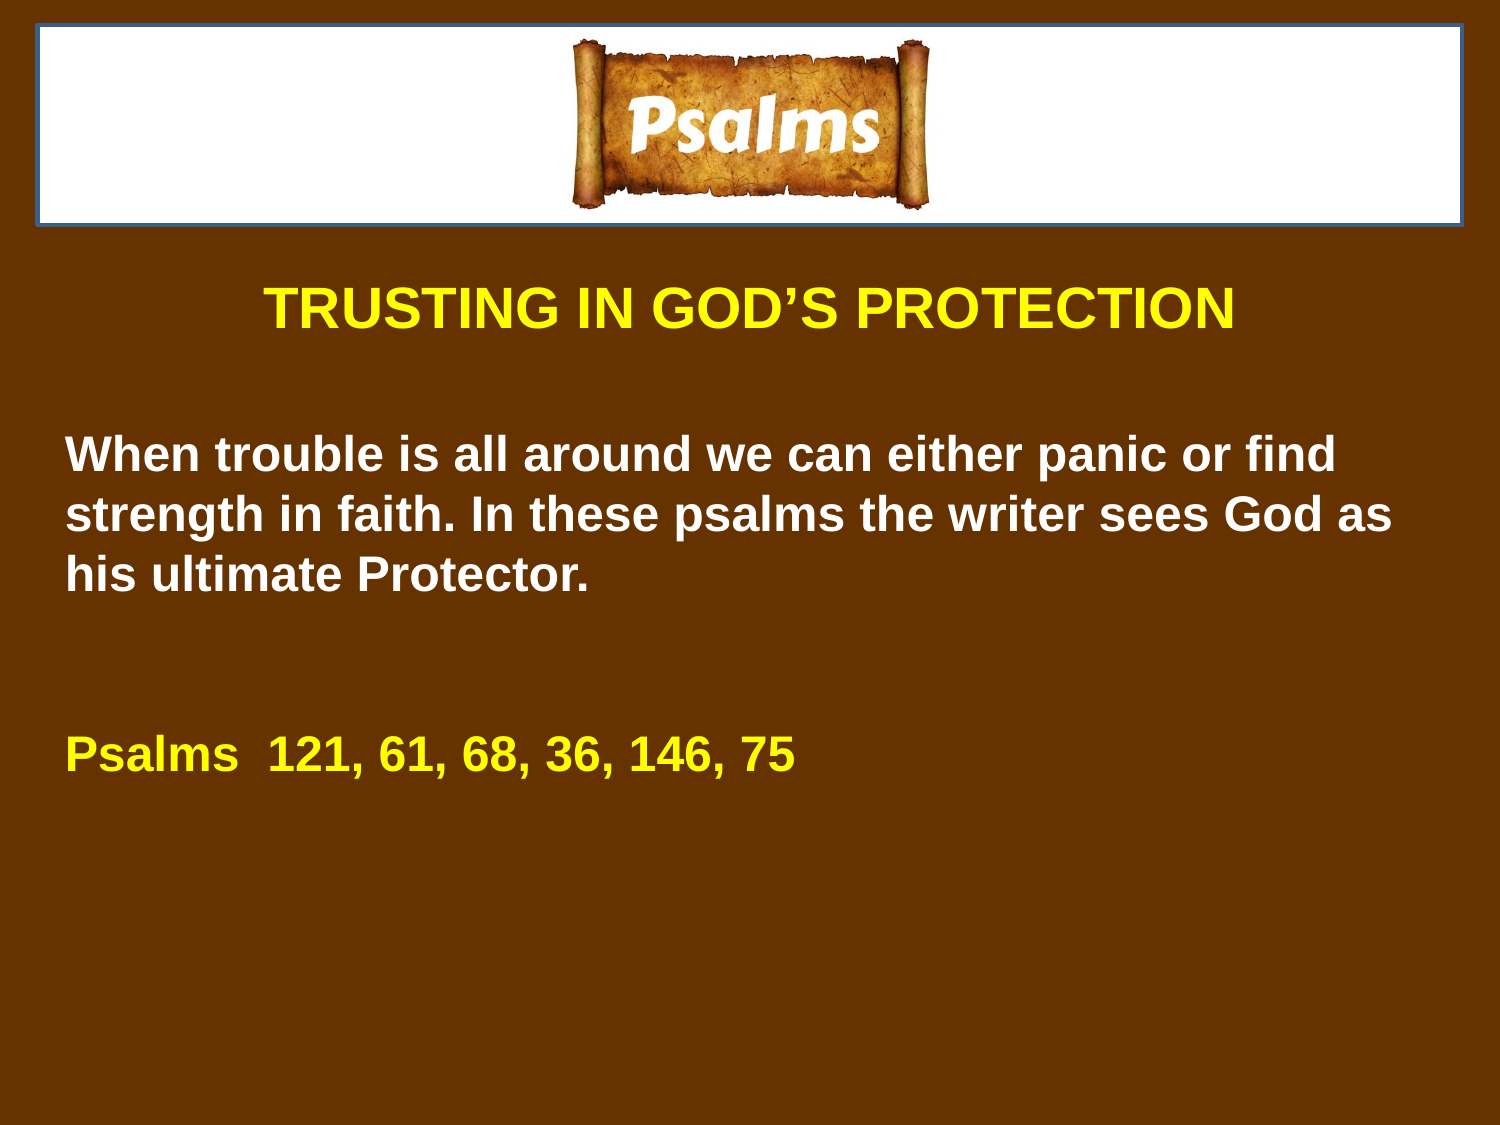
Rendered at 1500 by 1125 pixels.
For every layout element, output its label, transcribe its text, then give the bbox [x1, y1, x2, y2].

text_box TRUSTING IN GOD’S PROTECTION [37, 262, 1463, 348]
text_box When trouble is all around we can either panic or find strength in faith. In these psalms the writer sees God as his ultimate Protector. Psalms 121, 61, 68, 36, 146, 75 [50, 414, 1450, 790]
text_box [35, 23, 1464, 227]
picture [562, 34, 938, 213]
